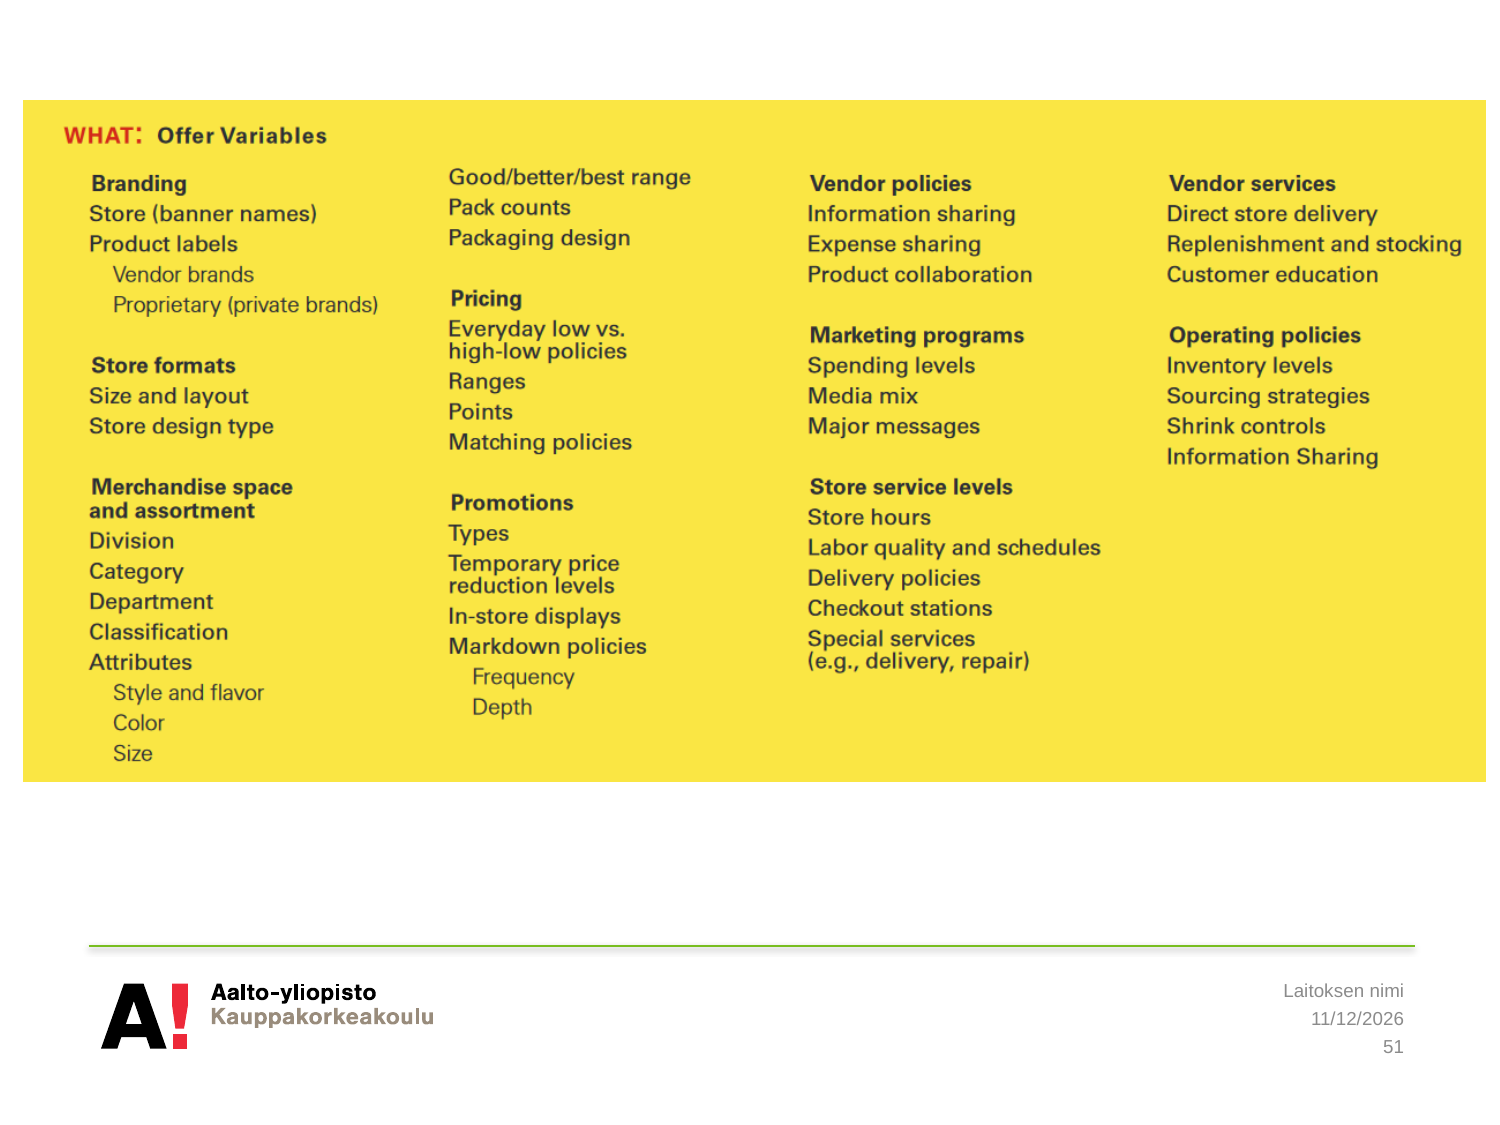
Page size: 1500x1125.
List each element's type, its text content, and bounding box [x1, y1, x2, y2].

picture [23, 100, 1486, 783]
slide_number 51 [810, 1033, 1405, 1060]
footer Laitoksen nimi [810, 976, 1405, 1003]
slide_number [810, 1003, 1405, 1033]
